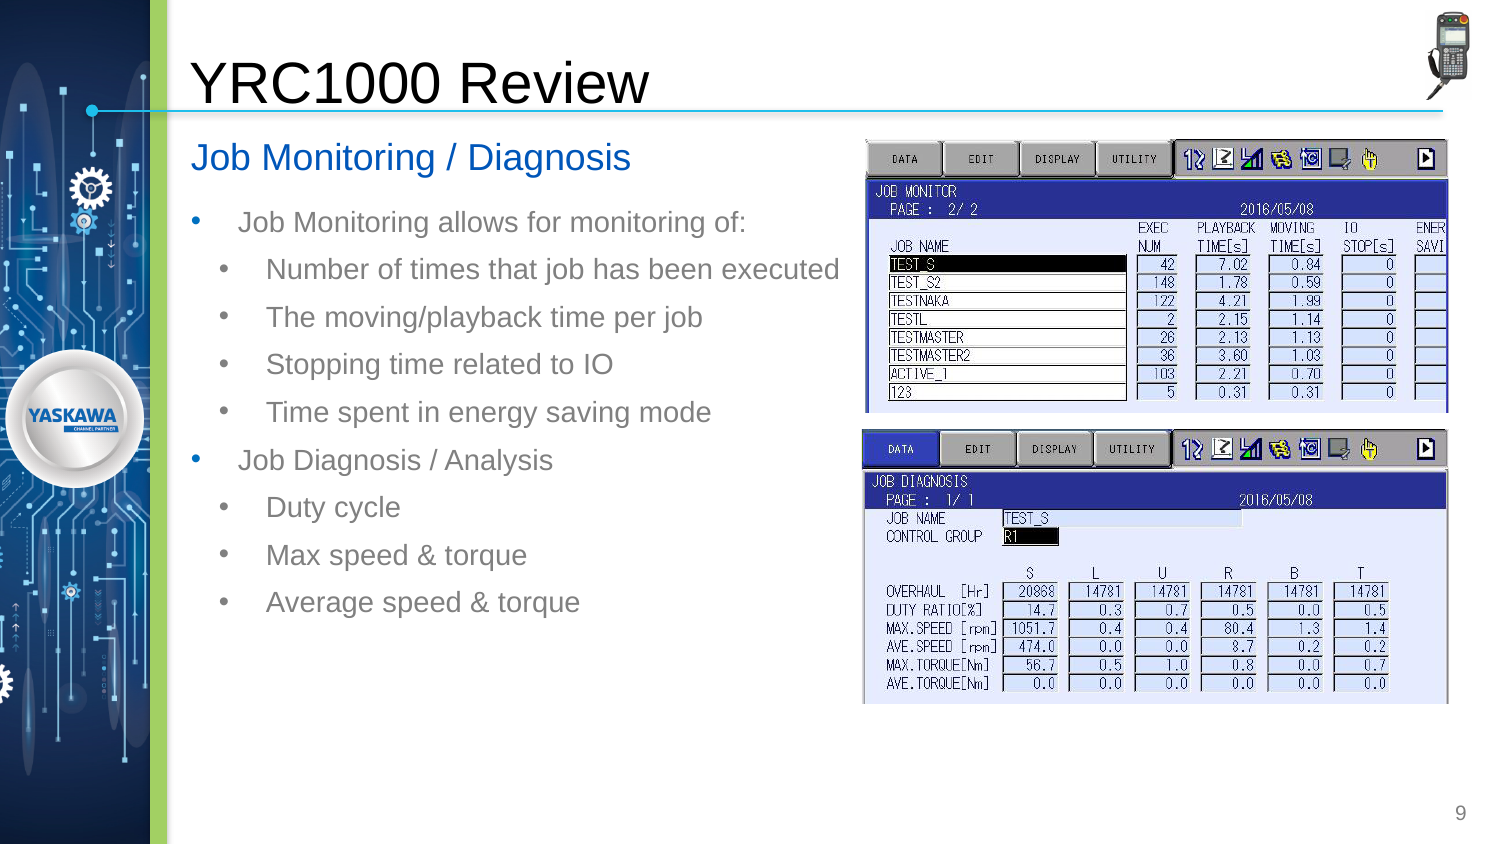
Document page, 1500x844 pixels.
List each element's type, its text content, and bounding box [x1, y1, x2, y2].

list Job Monitoring allows for monitoring of: Number of times that job has been executed The moving/playback time per job Stopping time related to IO Time spent in energy saving mode Job Diagnosis / Analysis Duty cycle Max speed & torque Average speed & torque [190, 195, 941, 704]
picture [0, 0, 170, 844]
picture [1424, 10, 1473, 100]
picture [861, 428, 1449, 705]
list YRC1000 Review [175, 38, 1022, 112]
picture [865, 132, 1449, 413]
subtitle Job Monitoring / Diagnosis [190, 125, 1350, 195]
